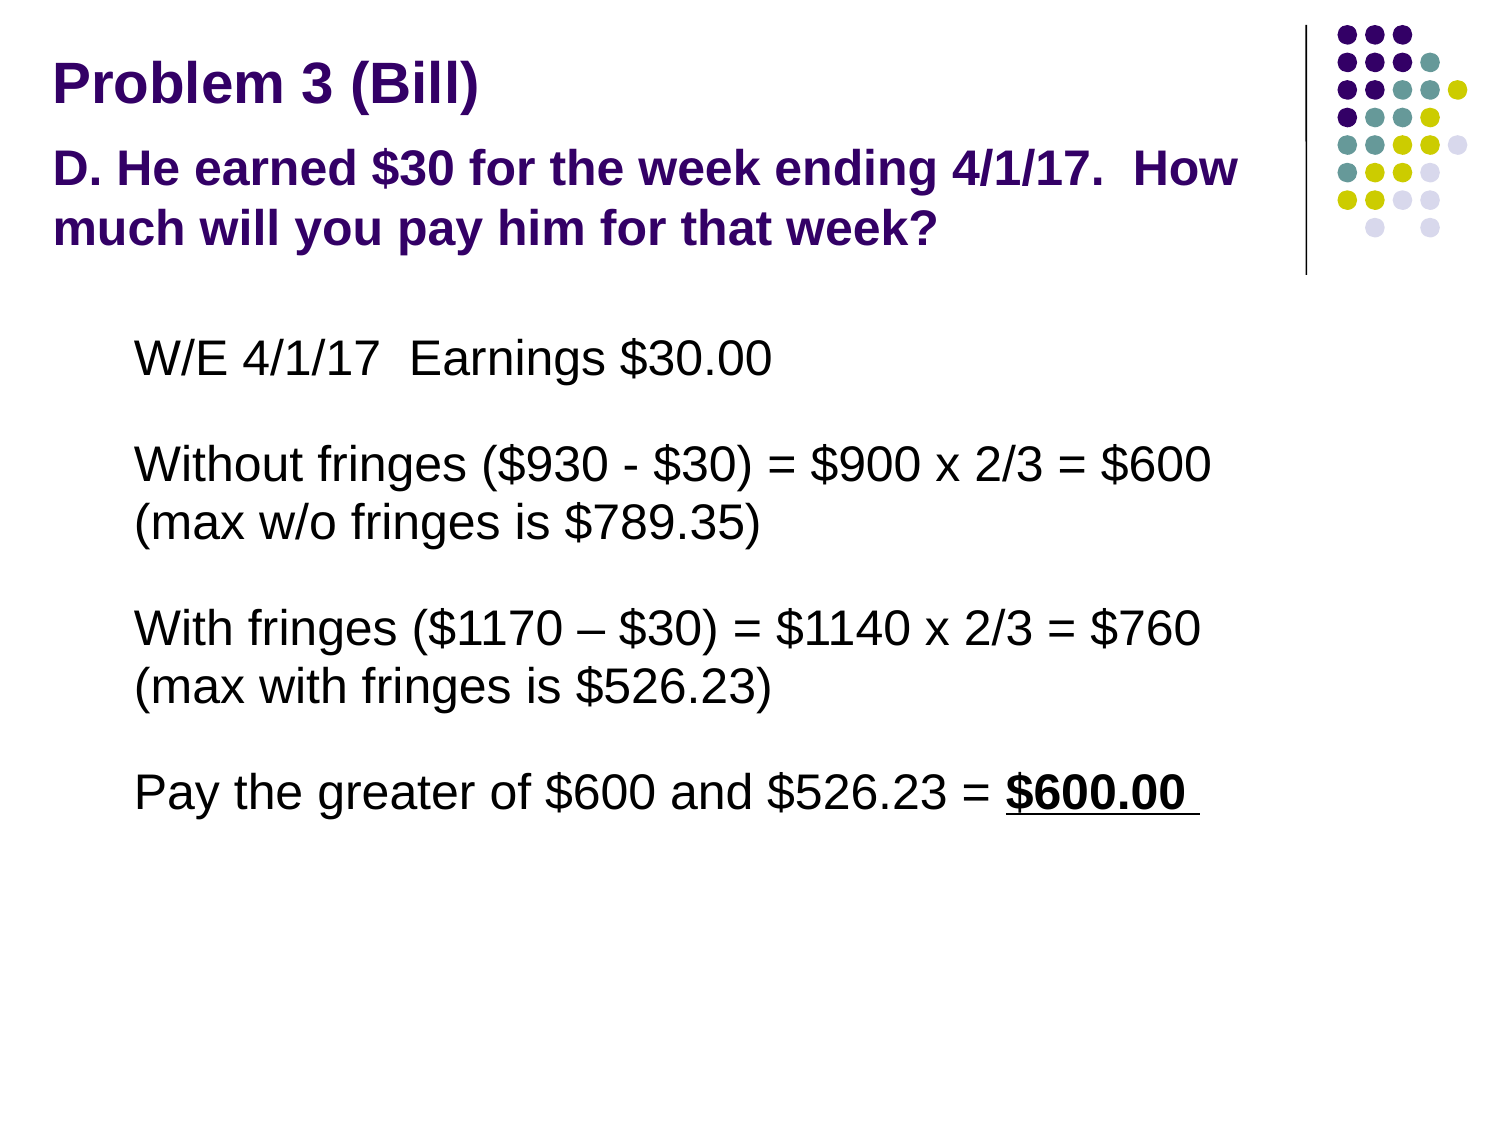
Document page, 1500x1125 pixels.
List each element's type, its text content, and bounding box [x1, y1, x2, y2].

list W/E 4/1/17 Earnings $30.00 Without fringes ($930 - $30) = $900 x 2/3 = $600 (max w/o fringes is $789.35) With fringes ($1170 – $30) = $1140 x 2/3 = $760 (max with fringes is $526.23) Pay the greater of $600 and $526.23 = $600.00 [62, 269, 1500, 1125]
title Problem 3 (Bill) D. He earned $30 for the week ending 4/1/17. How much will you pay him for that week? [37, 37, 1275, 263]
